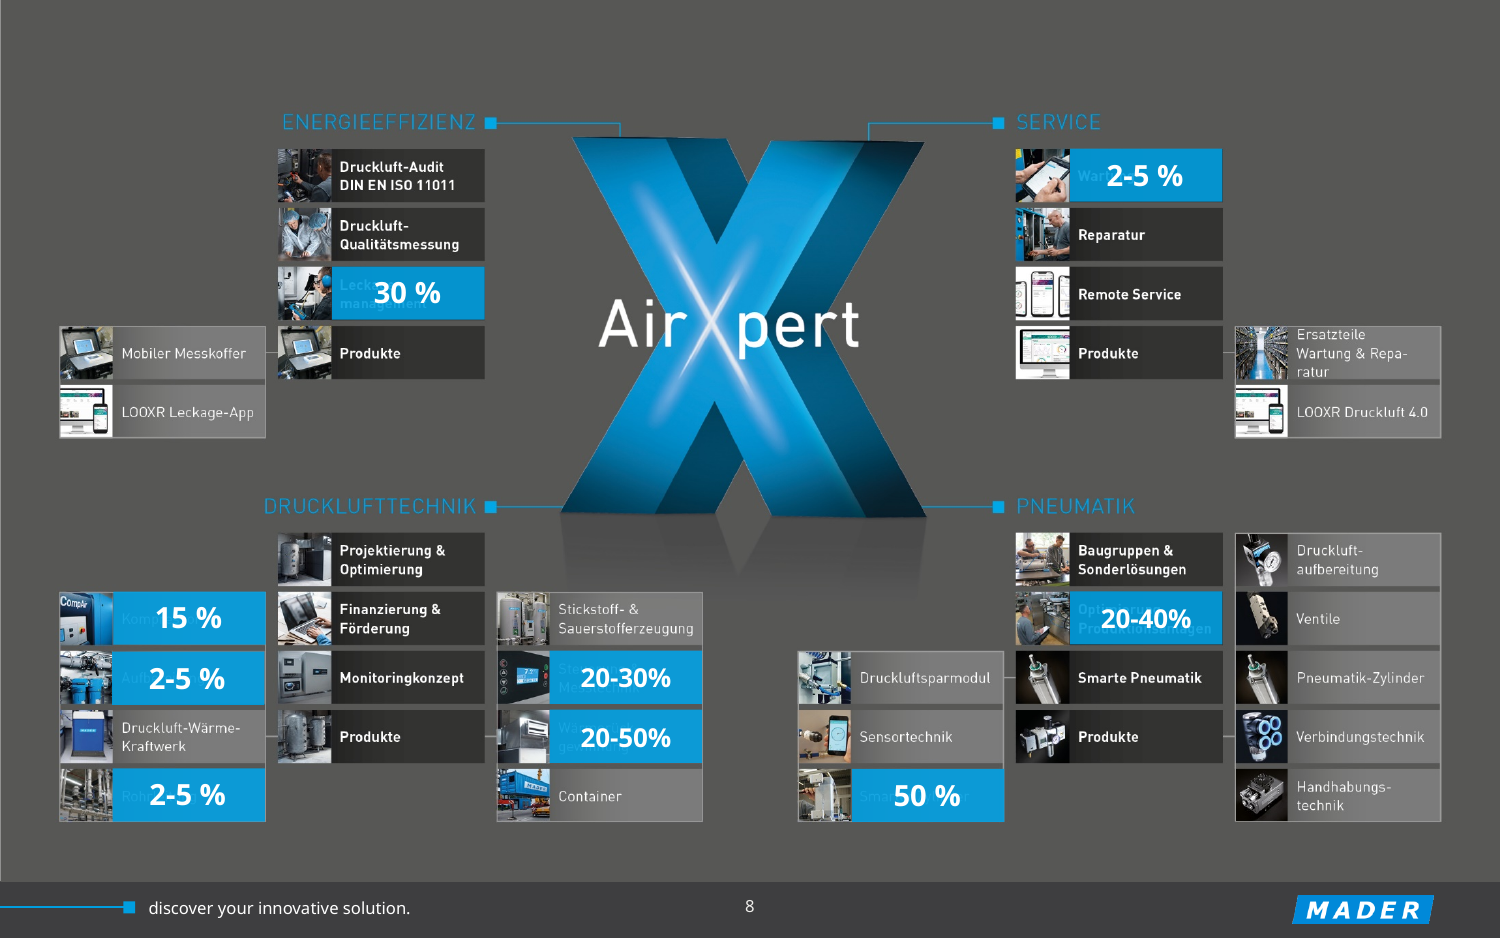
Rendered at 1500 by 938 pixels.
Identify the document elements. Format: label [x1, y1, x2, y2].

text_box [112, 768, 266, 822]
text_box [549, 650, 703, 705]
text_box [851, 768, 1005, 823]
text_box [1069, 148, 1223, 202]
text_box [111, 651, 265, 706]
picture [0, 0, 1500, 882]
text_box [331, 266, 485, 320]
picture [1292, 895, 1434, 924]
text_box [1069, 590, 1223, 645]
text_box [549, 709, 703, 764]
text_box [113, 591, 266, 645]
